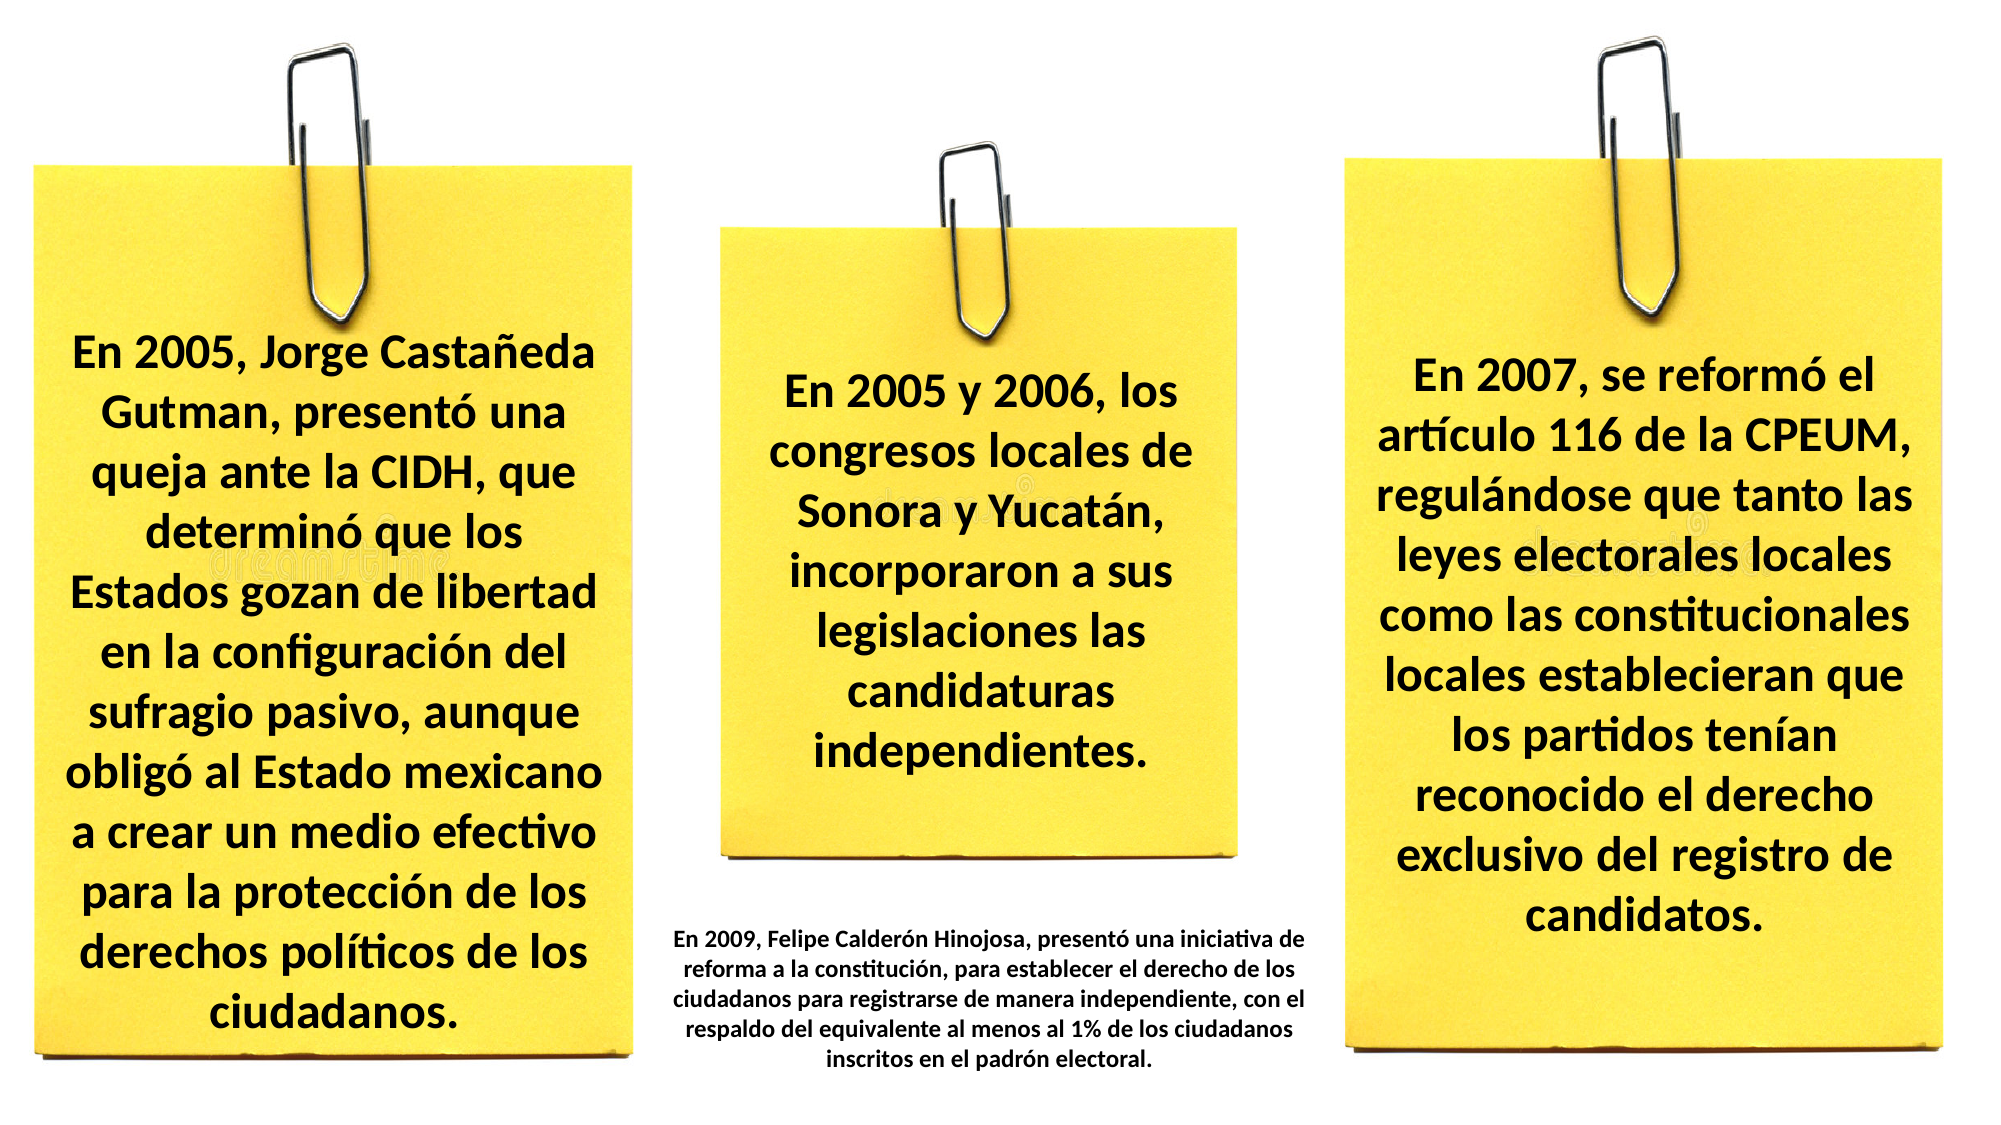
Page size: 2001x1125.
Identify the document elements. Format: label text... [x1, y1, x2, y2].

text_box En 2009, Felipe Calderón Hinojosa, presentó una iniciativa de reforma a la constitución, para establecer el derecho de los ciudadanos para registrarse de manera independiente, con el respaldo del equivalente al menos al 1% de los ciudadanos inscritos en el padrón electoral. [660, 915, 1320, 1080]
picture [9, 6, 660, 1091]
picture [1320, 0, 1970, 1085]
picture [699, 141, 1261, 881]
